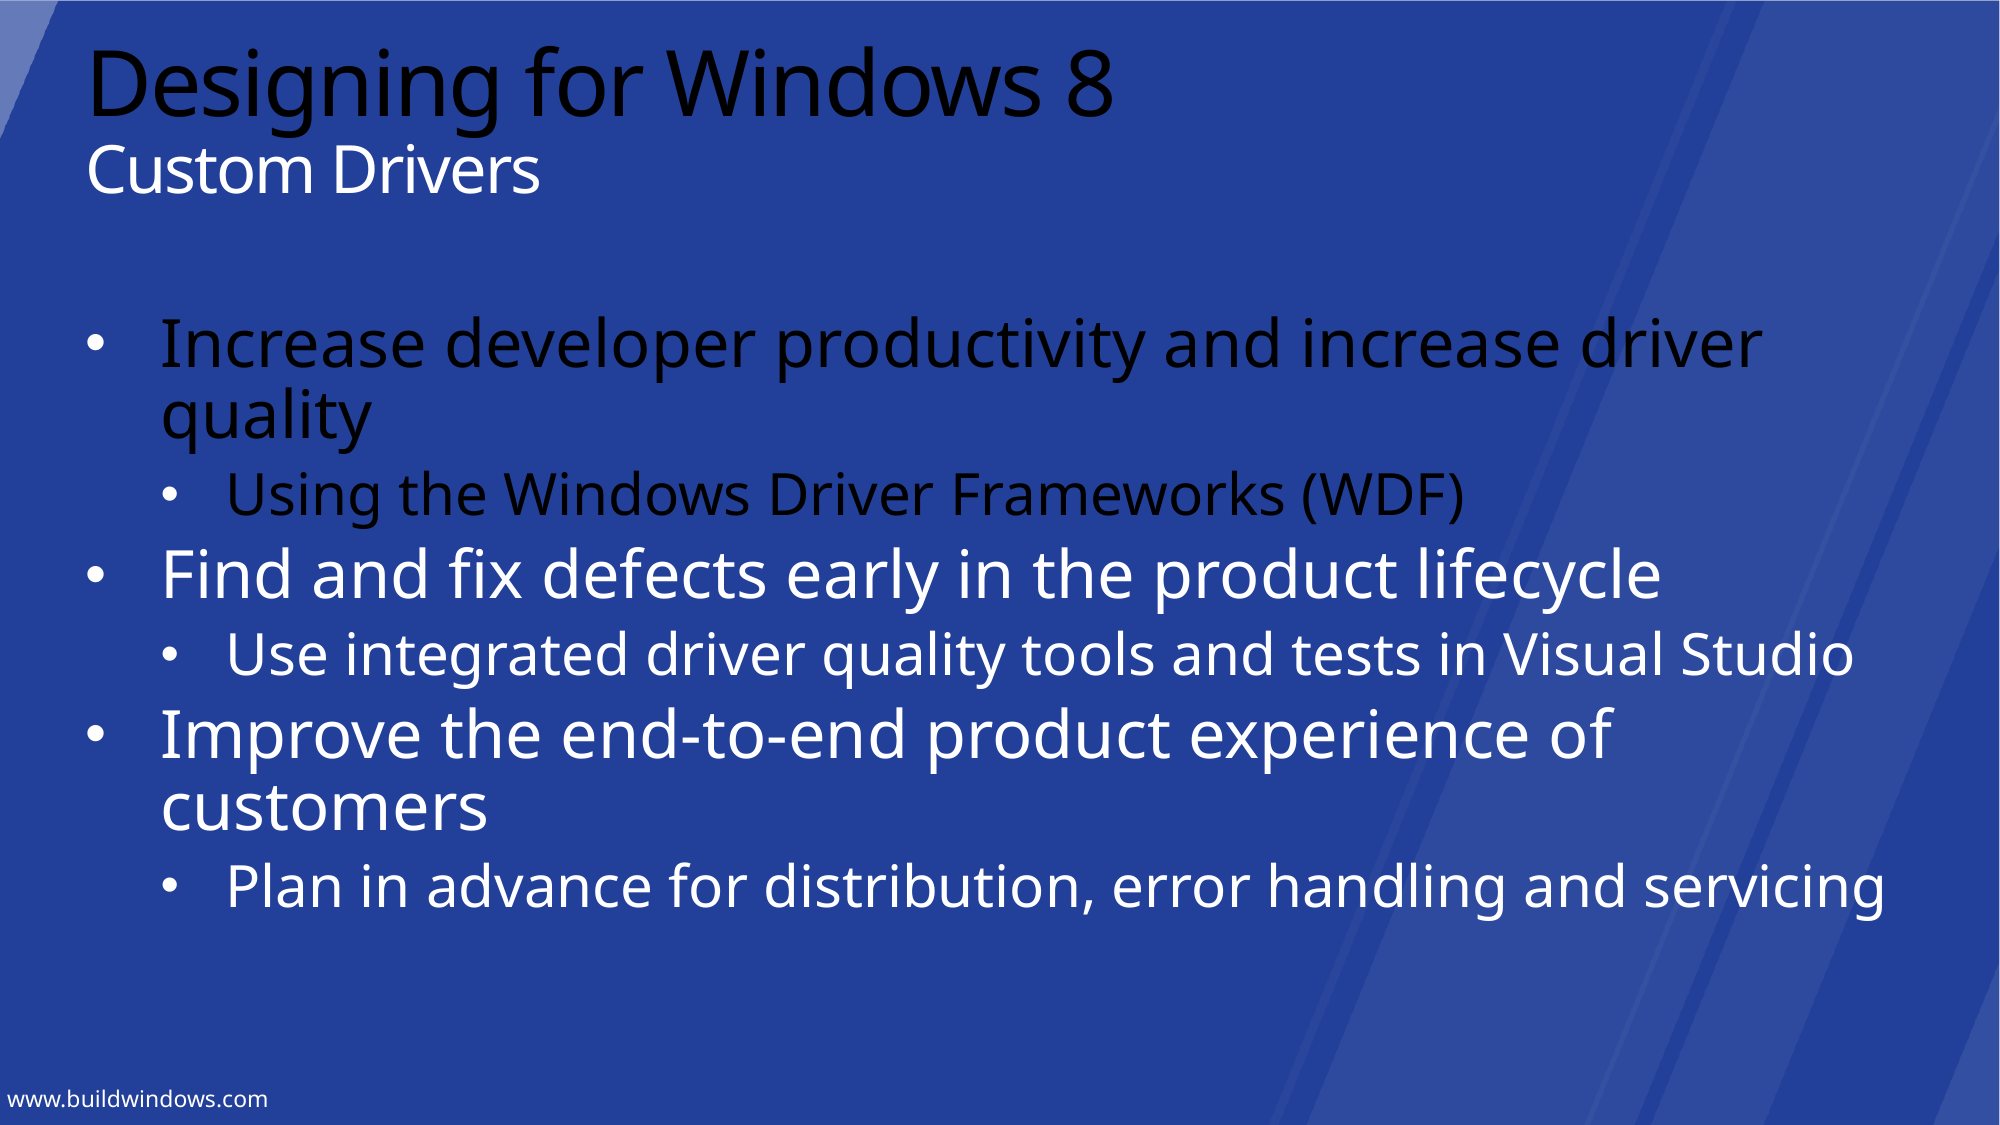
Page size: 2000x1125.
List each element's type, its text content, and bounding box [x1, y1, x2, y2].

picture [0, 0, 2000, 1125]
list Increase developer productivity and increase driver quality Using the Windows Driver Frameworks (WDF) Find and fix defects early in the product lifecycle Use integrated driver quality tools and tests in Visual Studio Improve the end-to-end product experience of customers Plan in advance for distribution, error handling and servicing [85, 309, 1914, 794]
title Designing for Windows 8 Custom Drivers [85, 37, 1914, 211]
